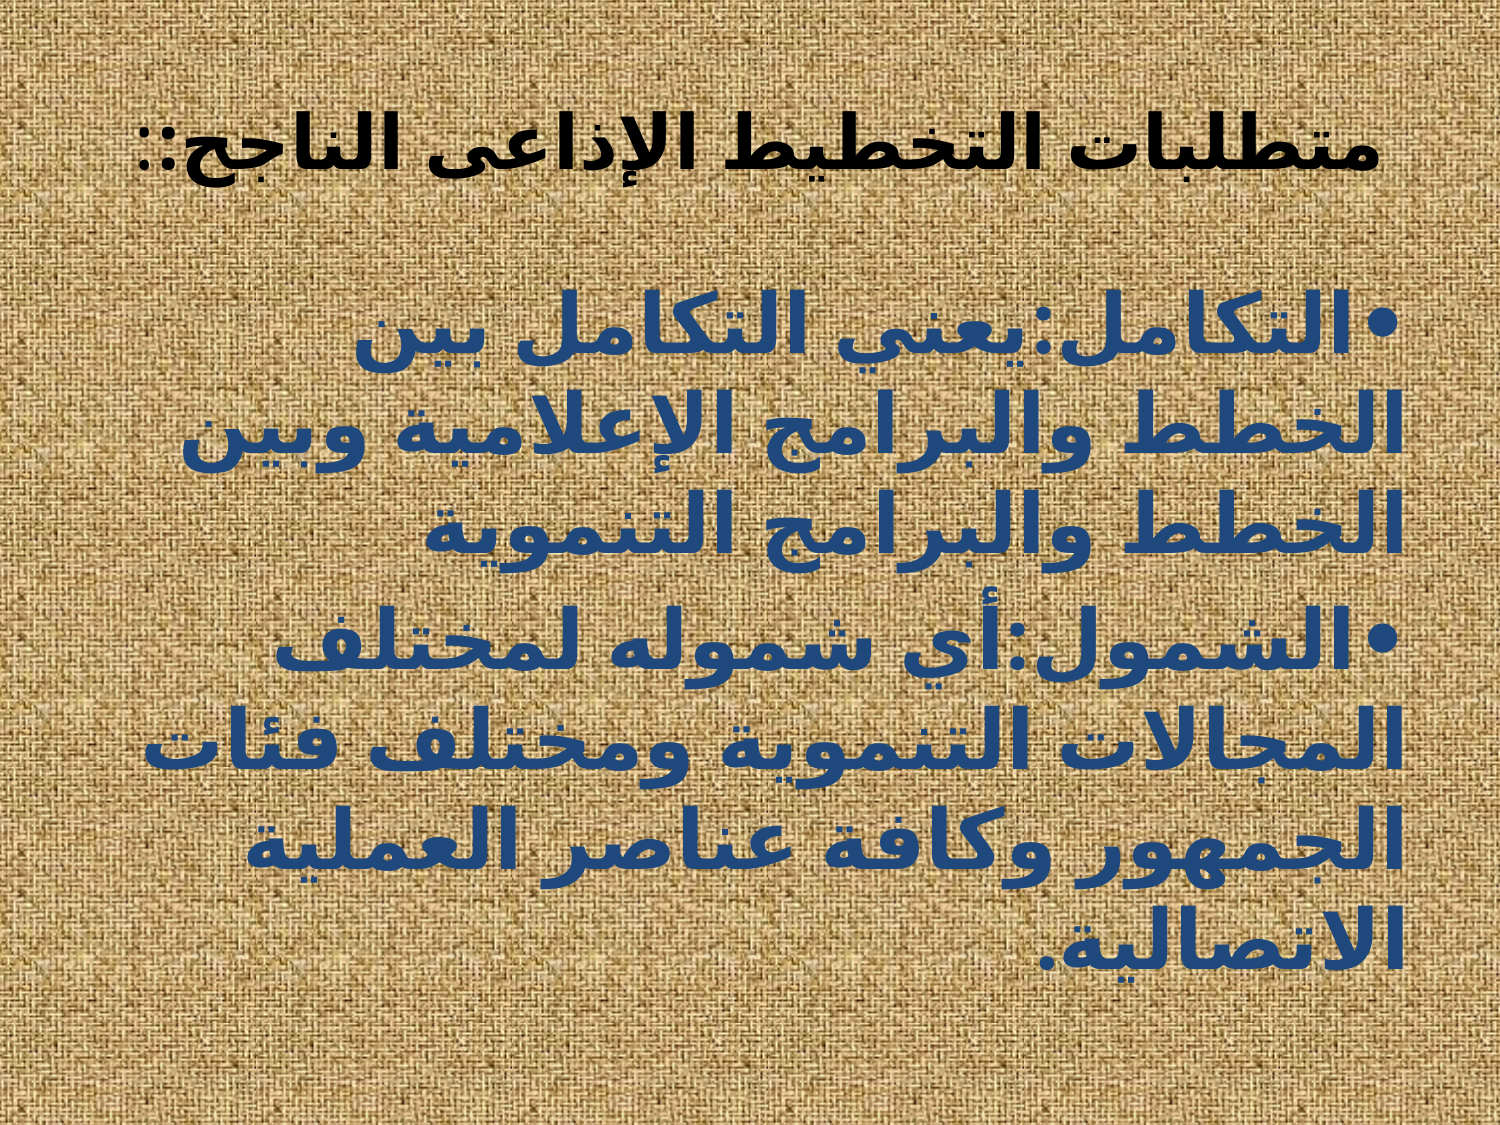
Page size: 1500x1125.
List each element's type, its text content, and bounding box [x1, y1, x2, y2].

picture [0, 0, 1500, 1125]
list • التكامل:يعني التكامل بين الخطط والبرامج الإعلامية وبين الخطط والبرامج التنموية • الشمول:أي شموله لمختلف المجالات التنموية ومختلف فئات الجمهور وكافة عناصر العملية الاتصالية. [75, 262, 1425, 1005]
title متطلبات التخطيط الإذاعى الناجح:: [75, 45, 1425, 233]
